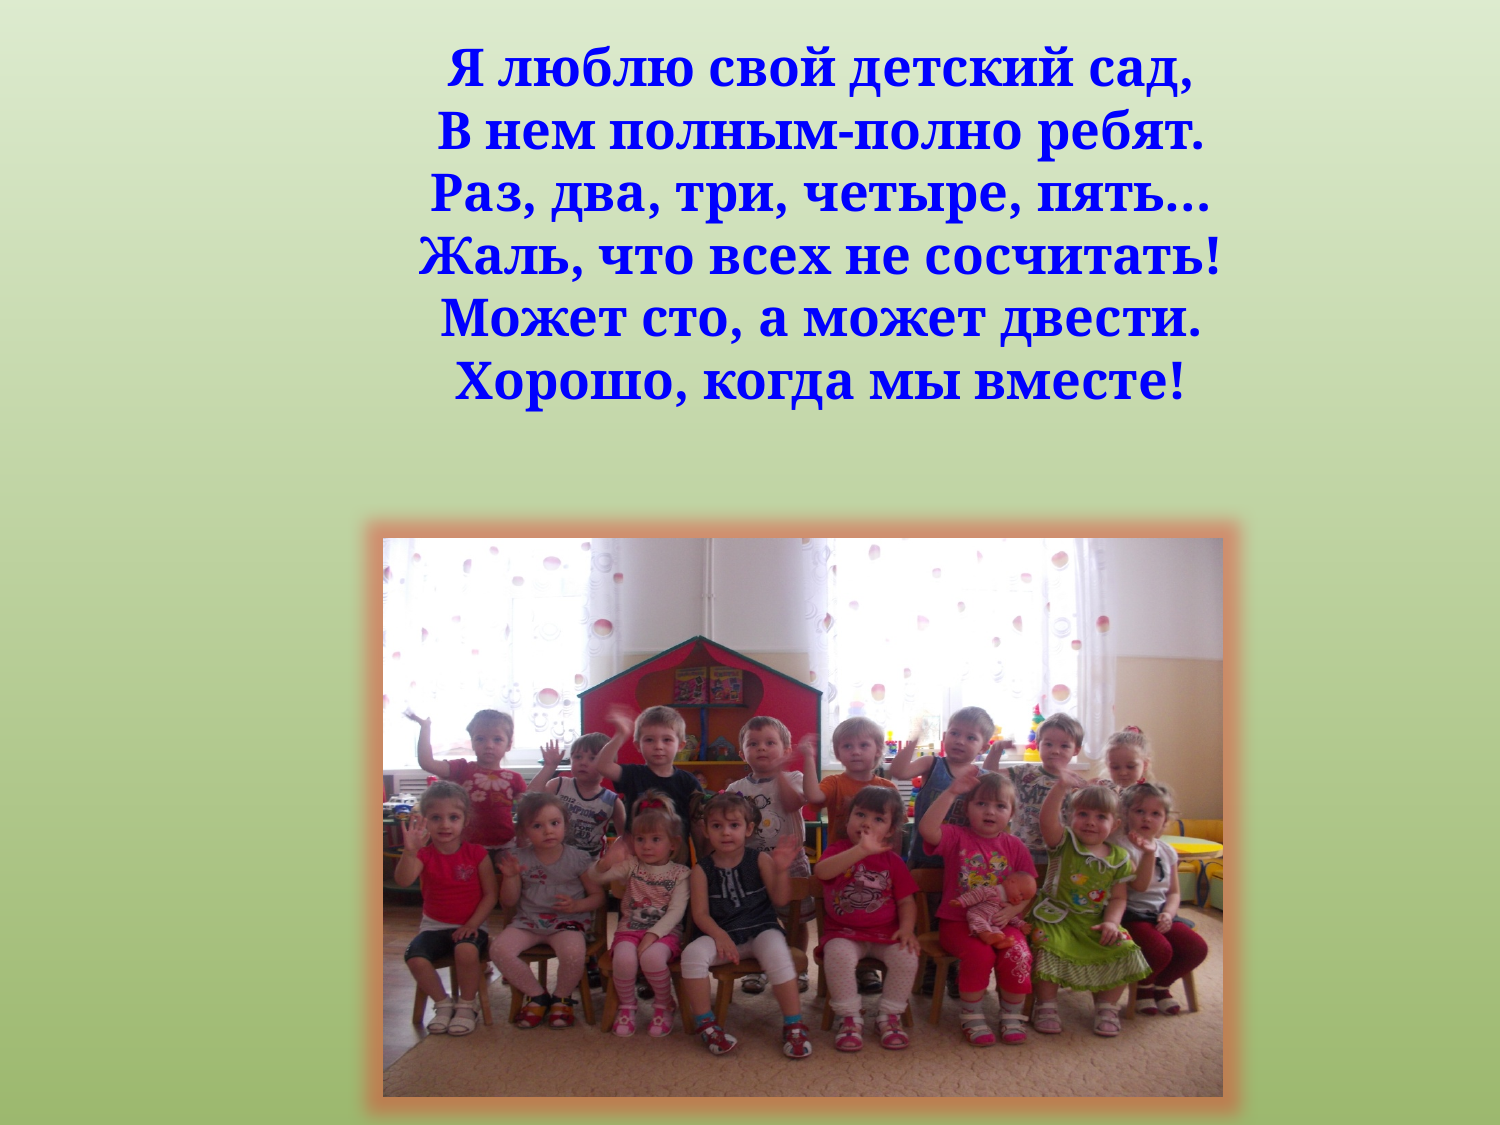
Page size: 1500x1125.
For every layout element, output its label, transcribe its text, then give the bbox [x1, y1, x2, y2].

title Я люблю свой детский сад, В нем полным-полно ребят. Раз, два, три, четыре, пять… Жаль, что всех не сосчитать! Может сто, а может двести. Хорошо, когда мы вместе! [218, 0, 1425, 445]
picture [383, 538, 1223, 1098]
